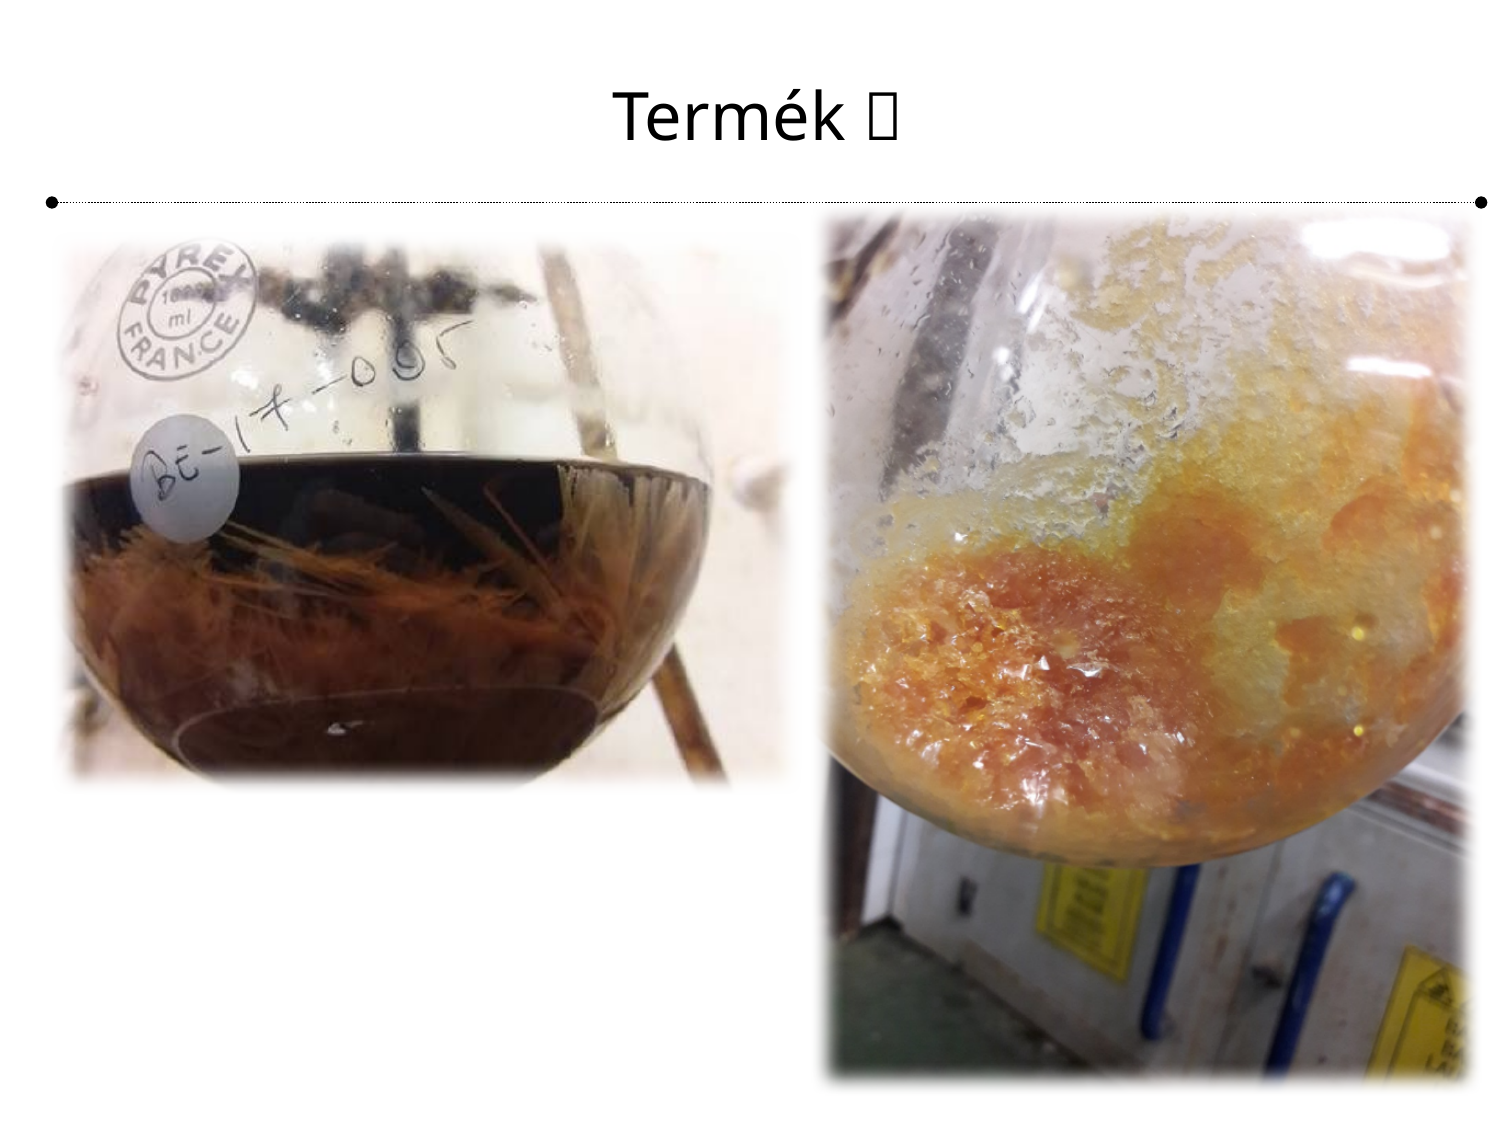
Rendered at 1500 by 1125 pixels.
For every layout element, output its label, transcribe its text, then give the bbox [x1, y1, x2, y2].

picture [810, 202, 1482, 1096]
picture [51, 231, 803, 795]
text_box Termék  [110, 66, 1422, 161]
